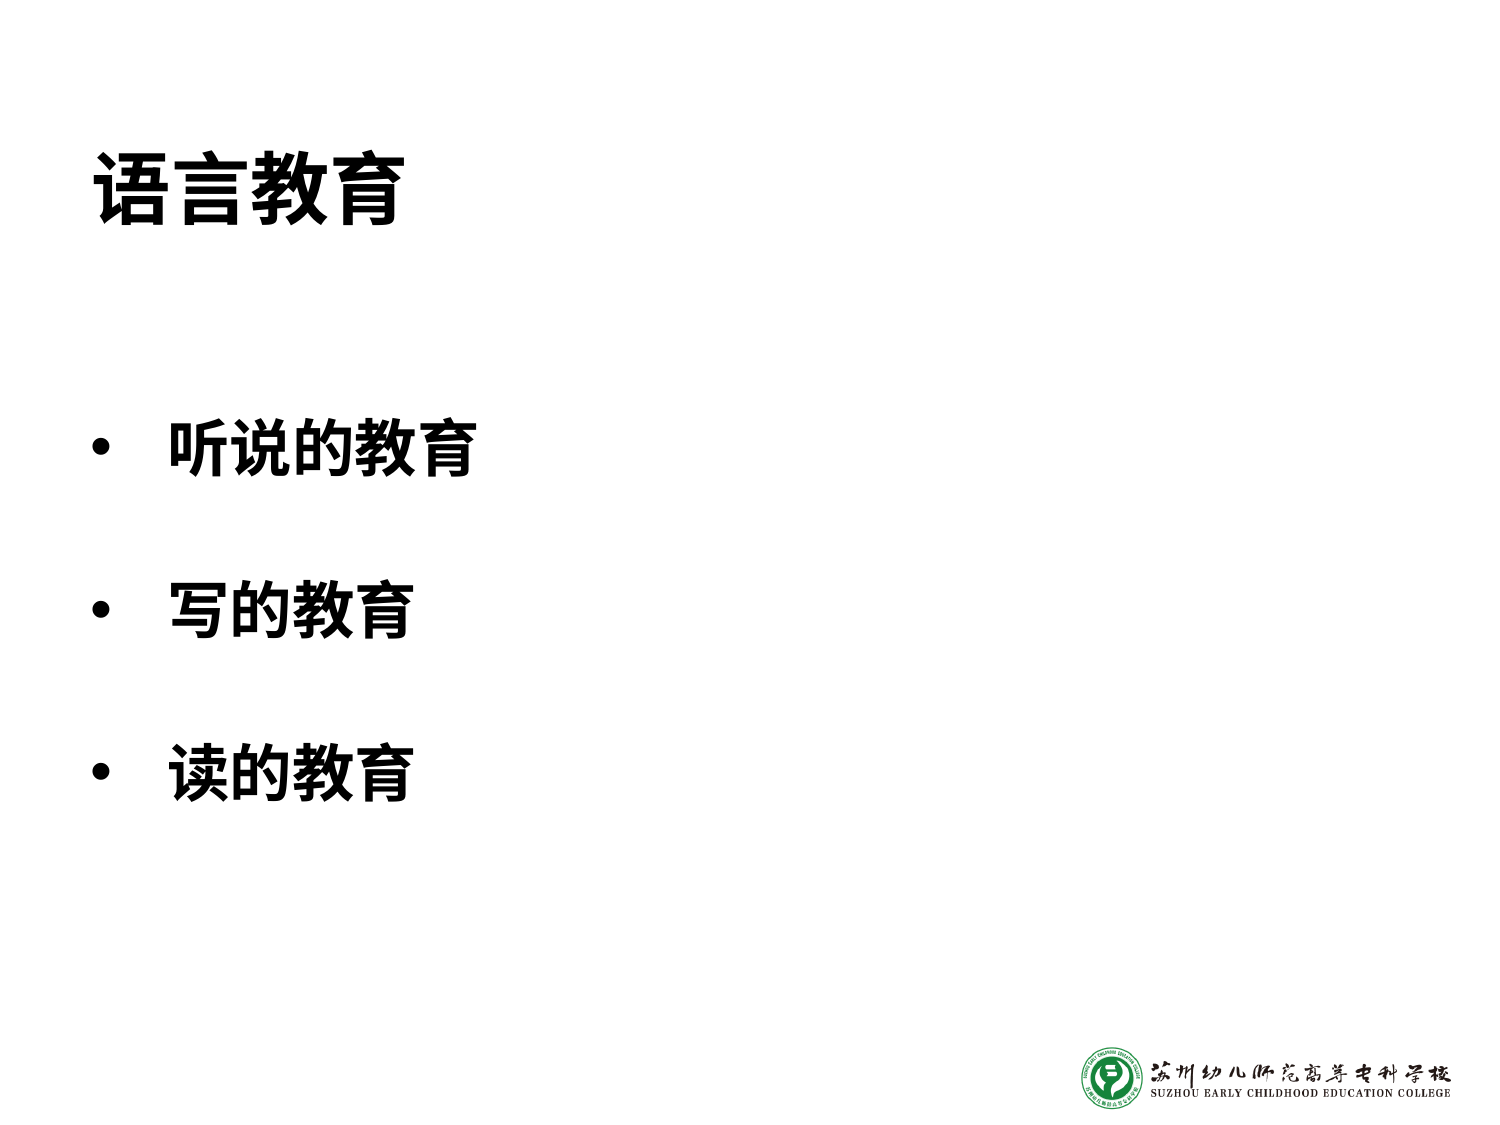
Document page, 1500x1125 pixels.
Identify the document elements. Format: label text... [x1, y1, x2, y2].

title 语言教育 [76, 54, 1352, 243]
list 听说的教育 写的教育 读的教育 [75, 326, 1350, 938]
picture [1080, 1046, 1451, 1110]
